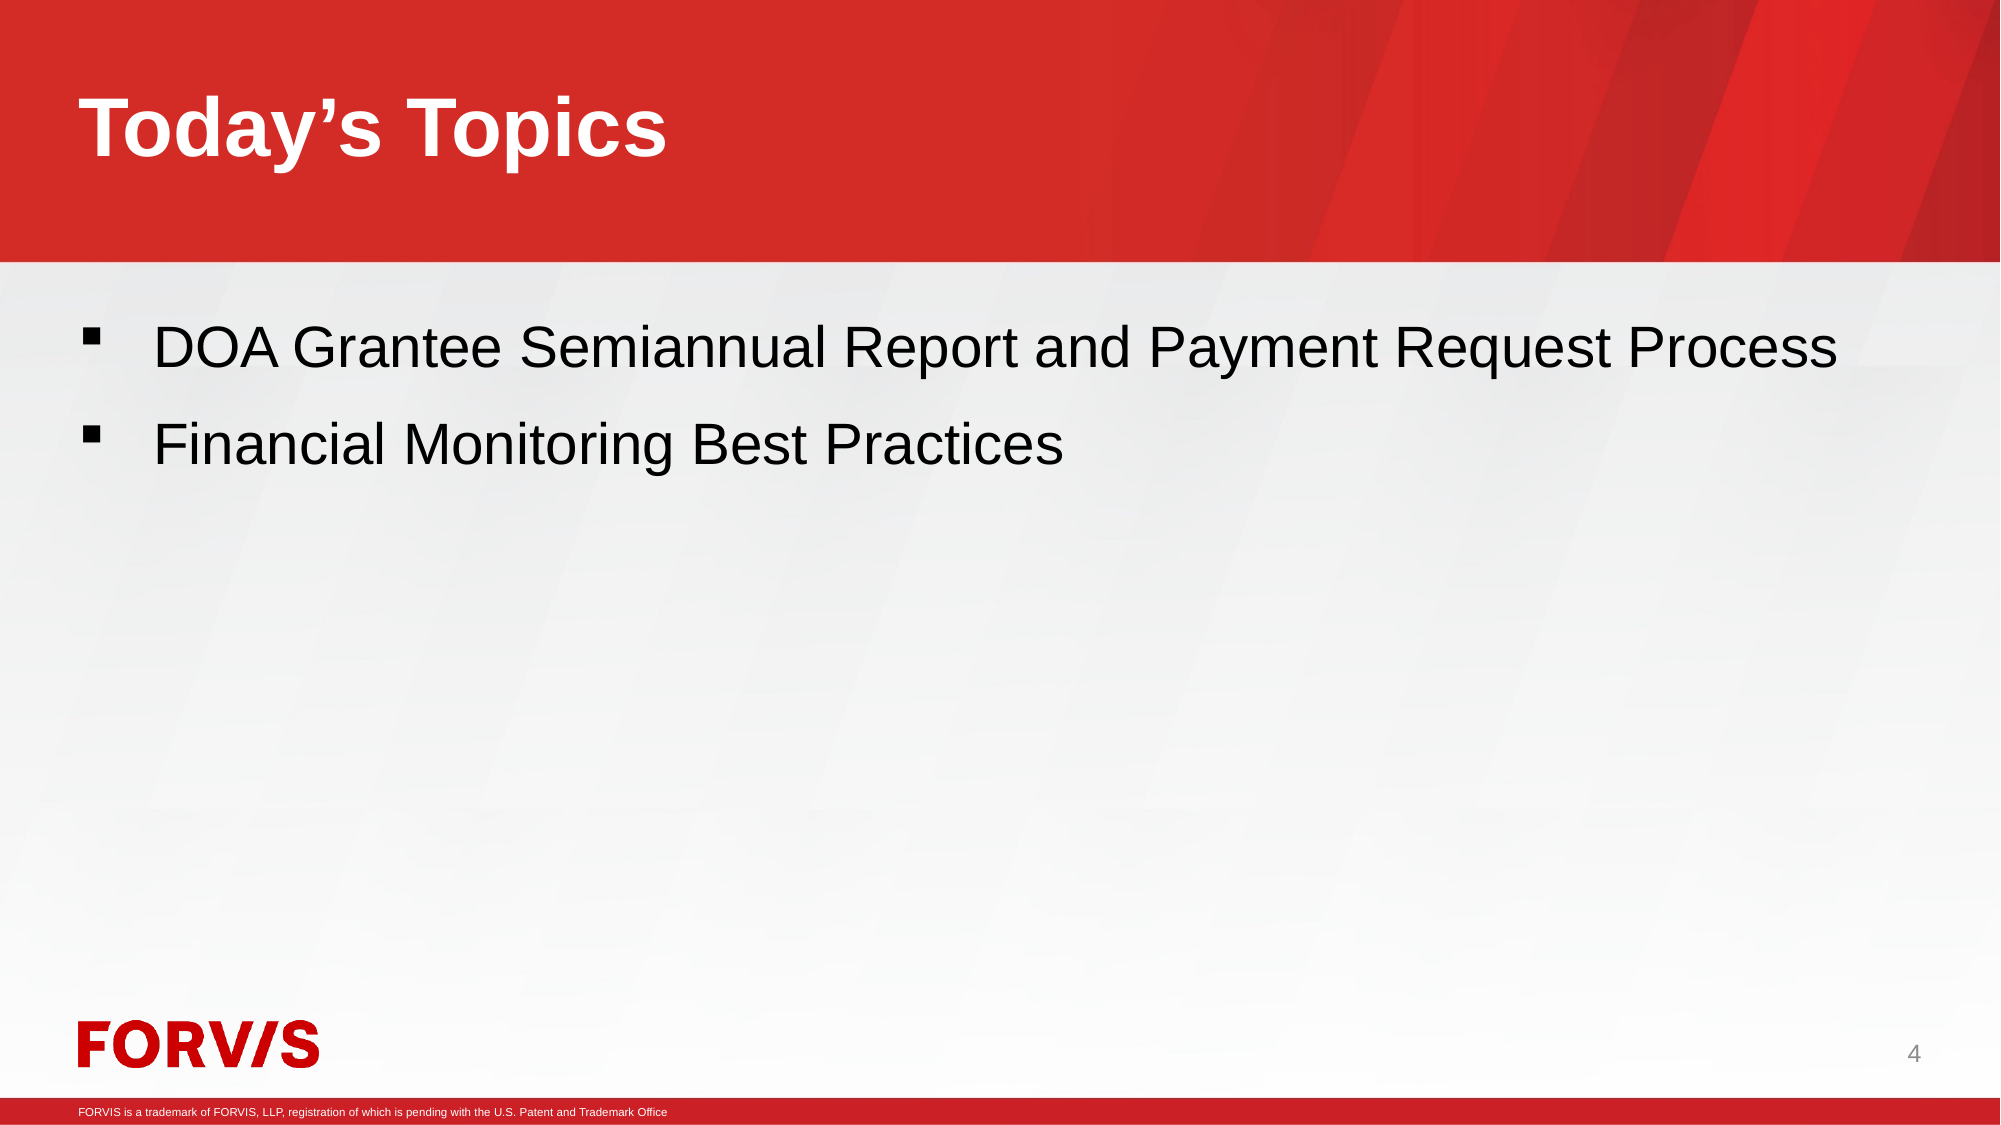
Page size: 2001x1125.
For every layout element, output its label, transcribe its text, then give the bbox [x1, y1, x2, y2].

title Today’s Topics [78, 0, 1922, 259]
picture [0, 0, 2000, 1125]
list DOA Grantee Semiannual Report and Payment Request Process Financial Monitoring Best Practices [78, 301, 1922, 991]
slide_number 4 [1471, 1046, 1922, 1068]
